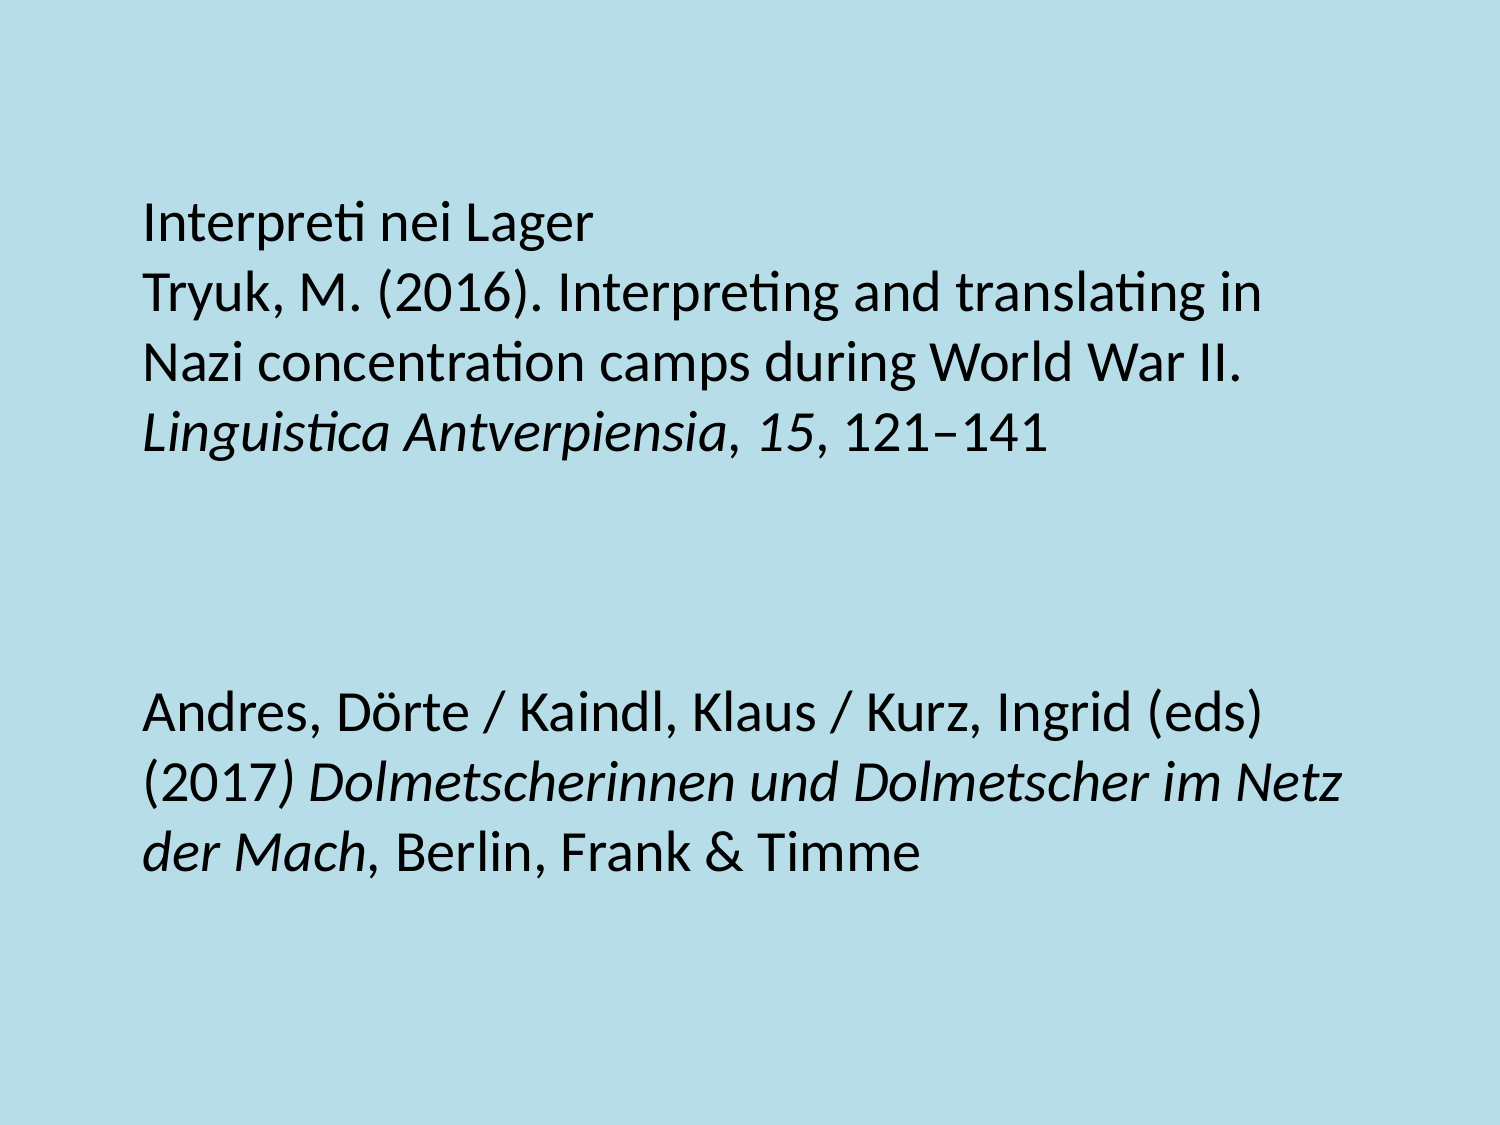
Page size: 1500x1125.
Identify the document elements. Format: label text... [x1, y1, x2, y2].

text_box Interpreti nei Lager Tryuk, M. (2016). Interpreting and translating in Nazi concentration camps during World War II. Linguistica Antverpiensia, 15, 121–141 Andres, Dörte / Kaindl, Klaus / Kurz, Ingrid (eds) (2017) Dolmetscherinnen und Dolmetscher im Netz der Mach, Berlin, Frank & Timme [127, 175, 1376, 961]
